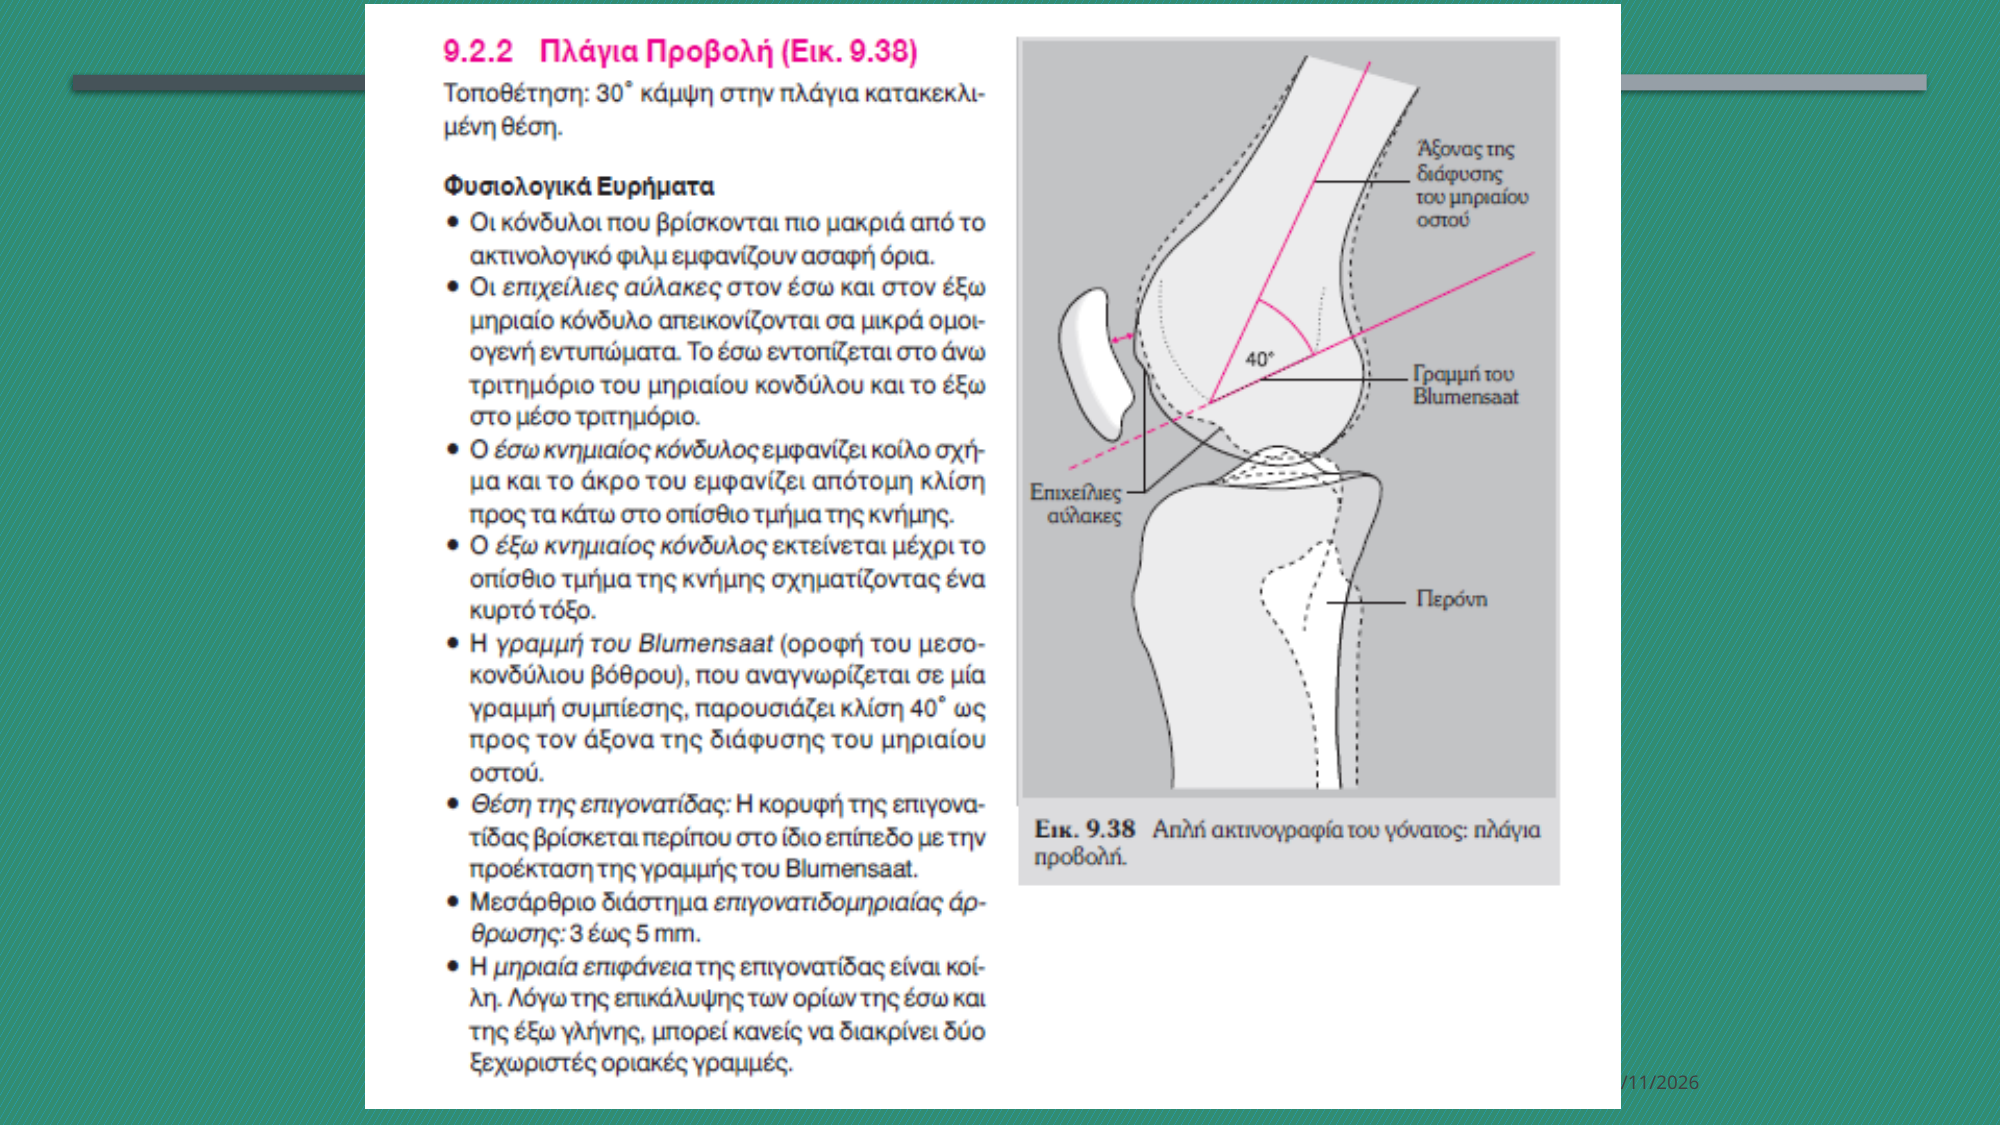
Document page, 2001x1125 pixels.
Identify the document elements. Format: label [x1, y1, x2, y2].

picture [364, 4, 1622, 1109]
slide_number [1625, 1053, 1715, 1114]
